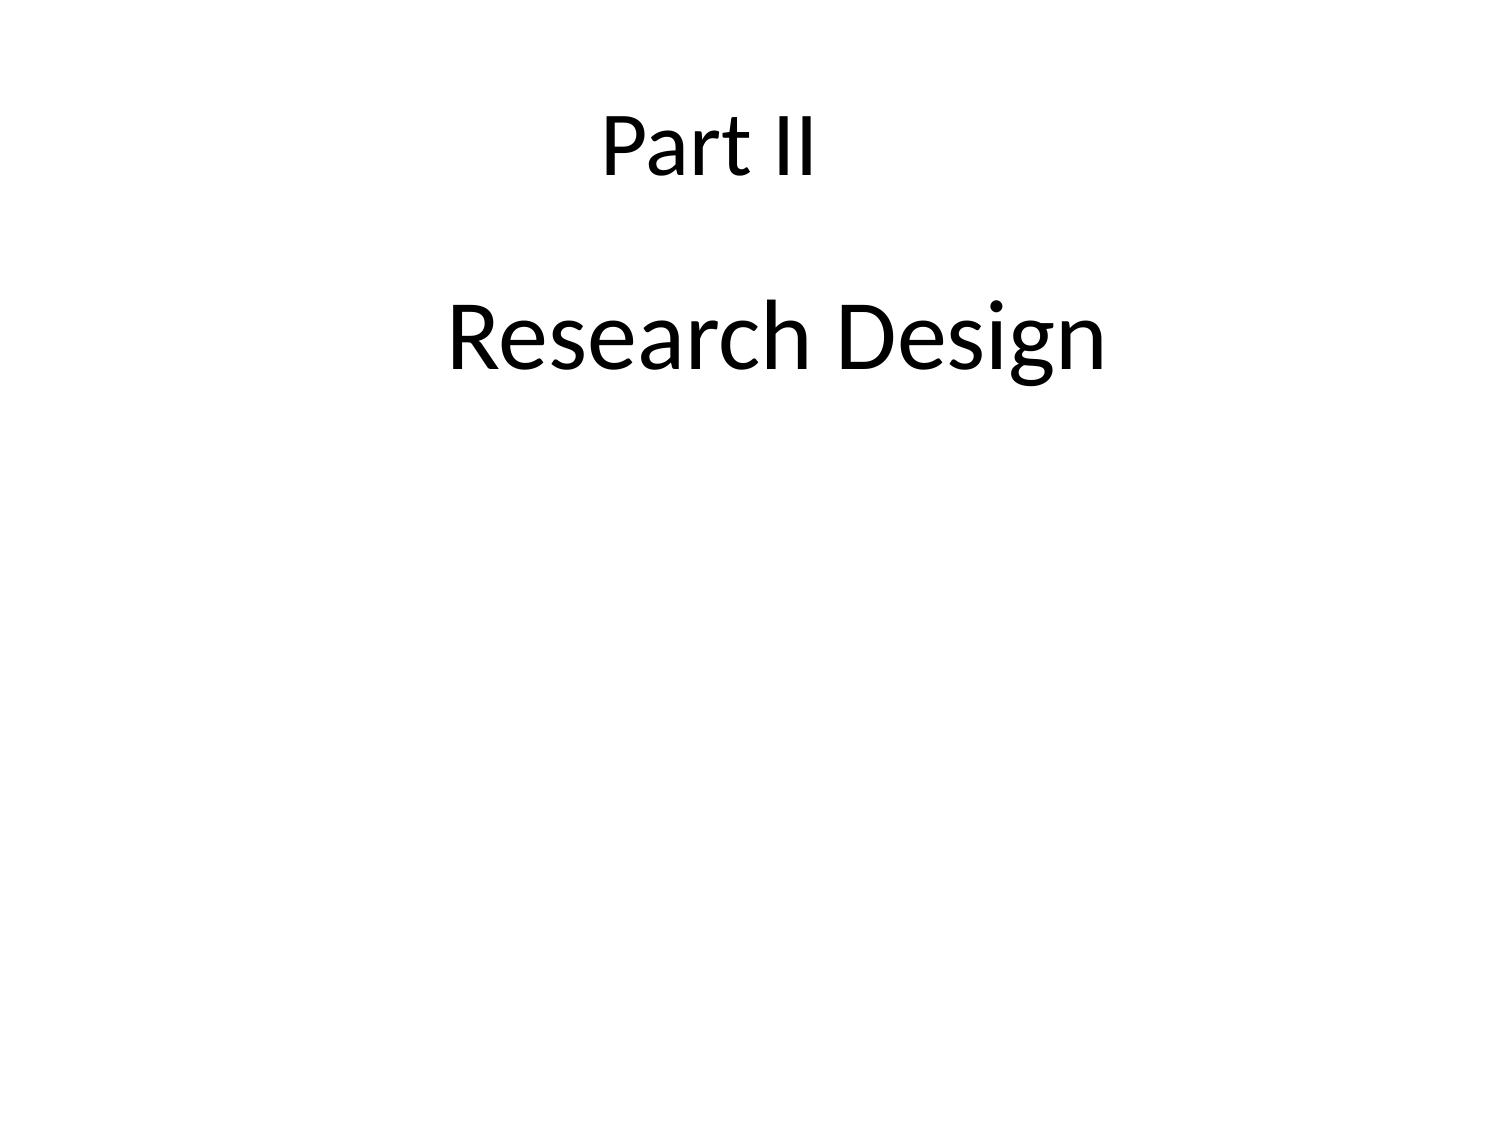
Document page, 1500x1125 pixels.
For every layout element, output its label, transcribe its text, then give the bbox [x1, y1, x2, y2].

title Part II [75, 45, 1425, 233]
list Research Design [75, 262, 1425, 1005]
